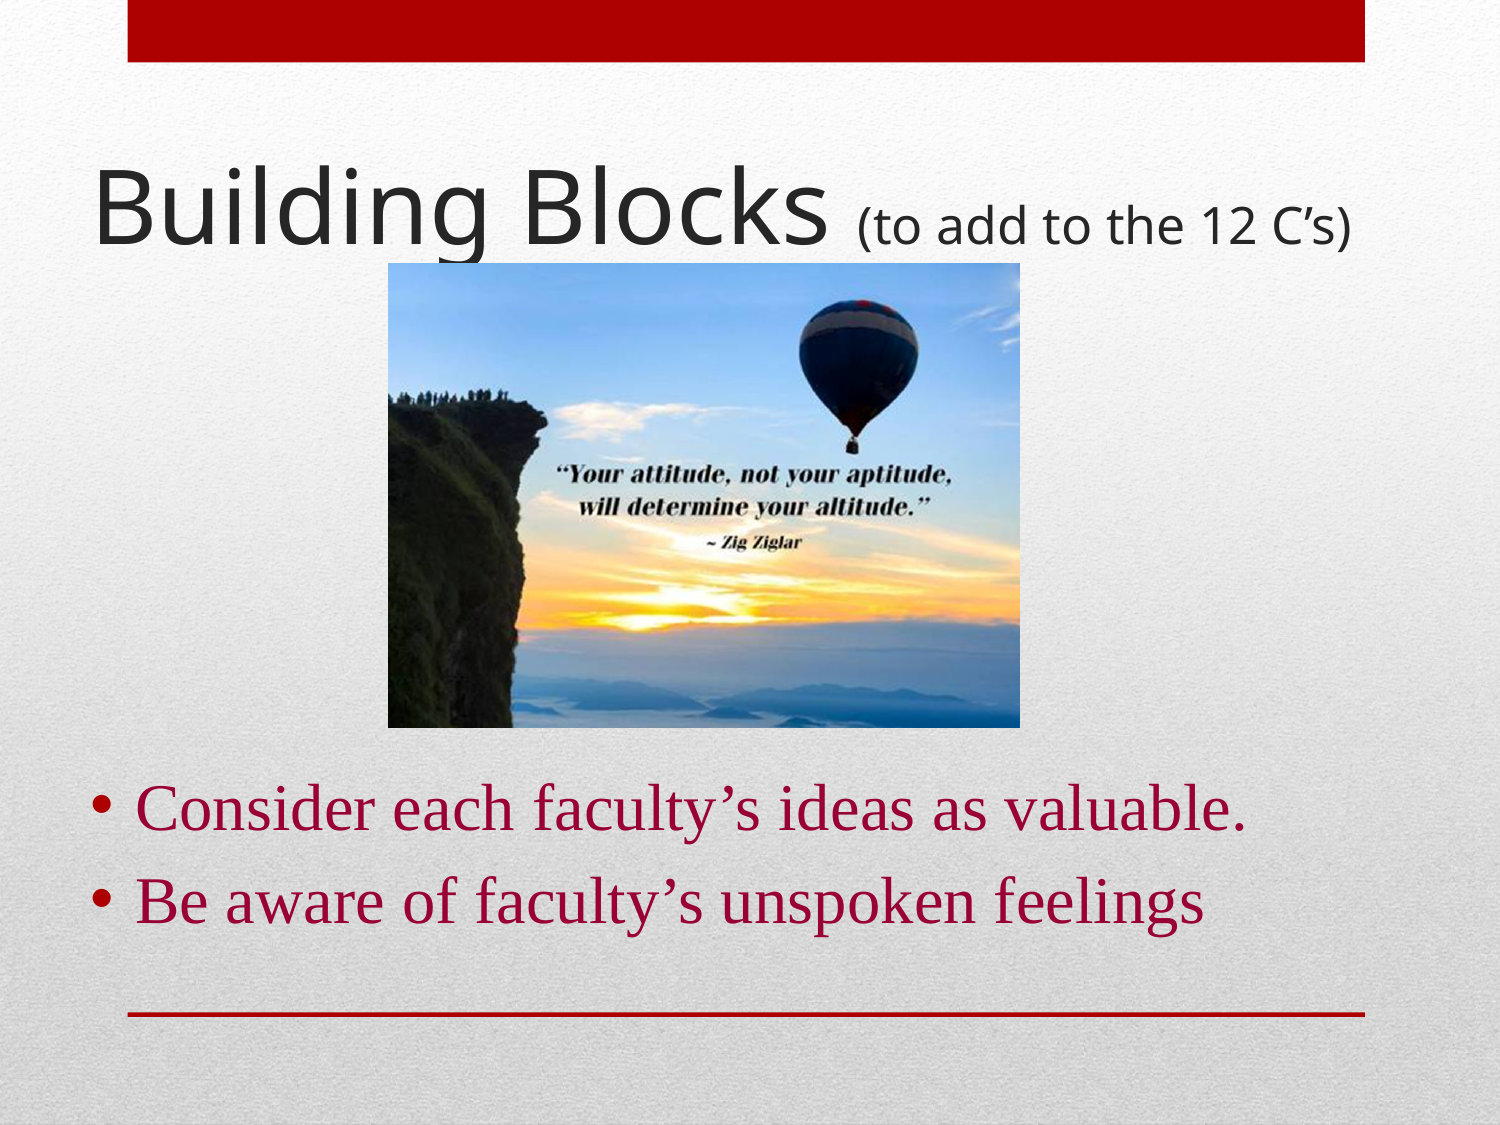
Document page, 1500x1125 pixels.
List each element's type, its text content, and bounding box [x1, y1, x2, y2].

picture [387, 263, 1020, 729]
list Consider each faculty’s ideas as valuable. Be aware of faculty’s unspoken feelings [75, 750, 1425, 1044]
title Building Blocks (to add to the 12 C’s) [75, 109, 1425, 298]
